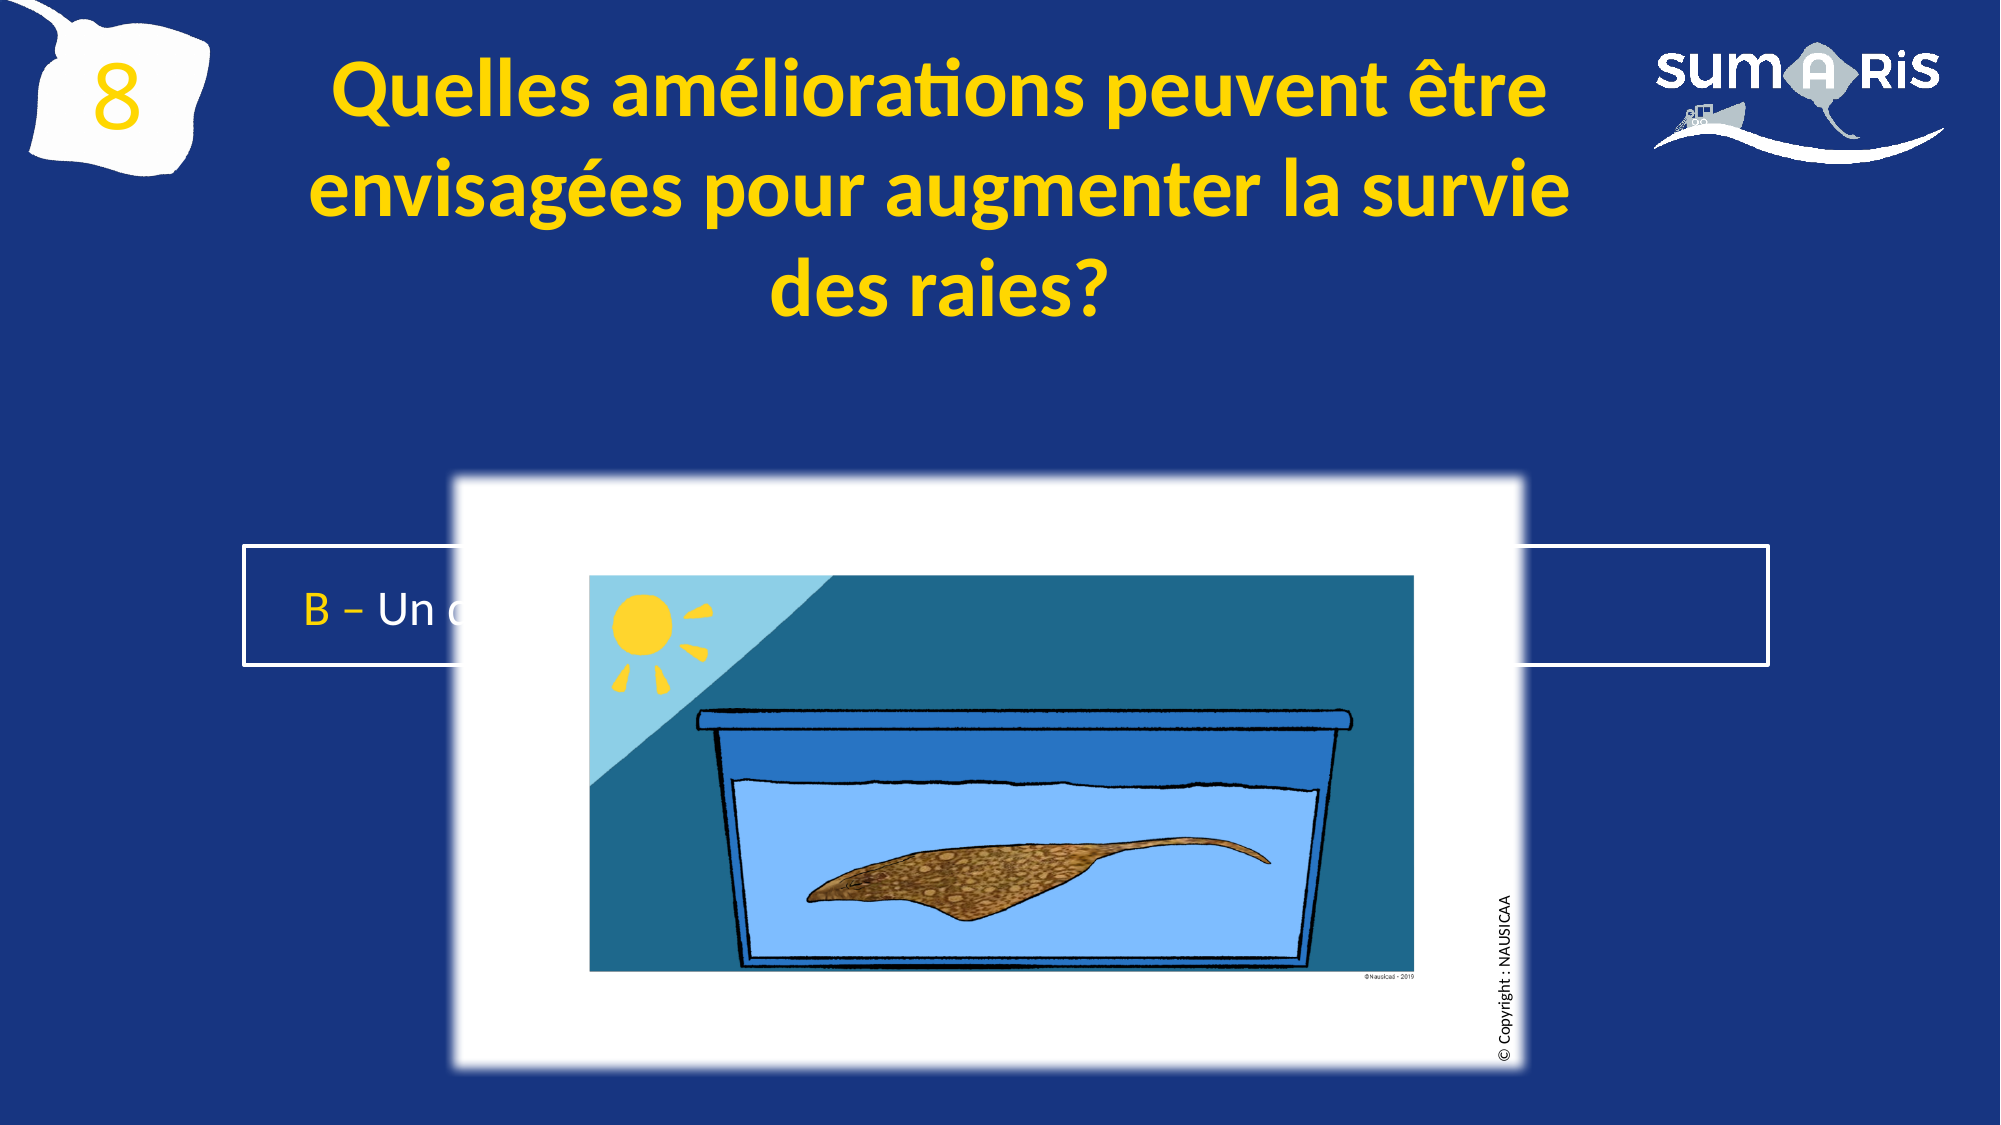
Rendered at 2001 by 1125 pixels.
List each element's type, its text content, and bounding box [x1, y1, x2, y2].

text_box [0, 0, 219, 162]
picture [2, 0, 2000, 1125]
text_box Quelles améliorations peuvent être envisagées pour augmenter la survie des raies? [249, 25, 1632, 69]
